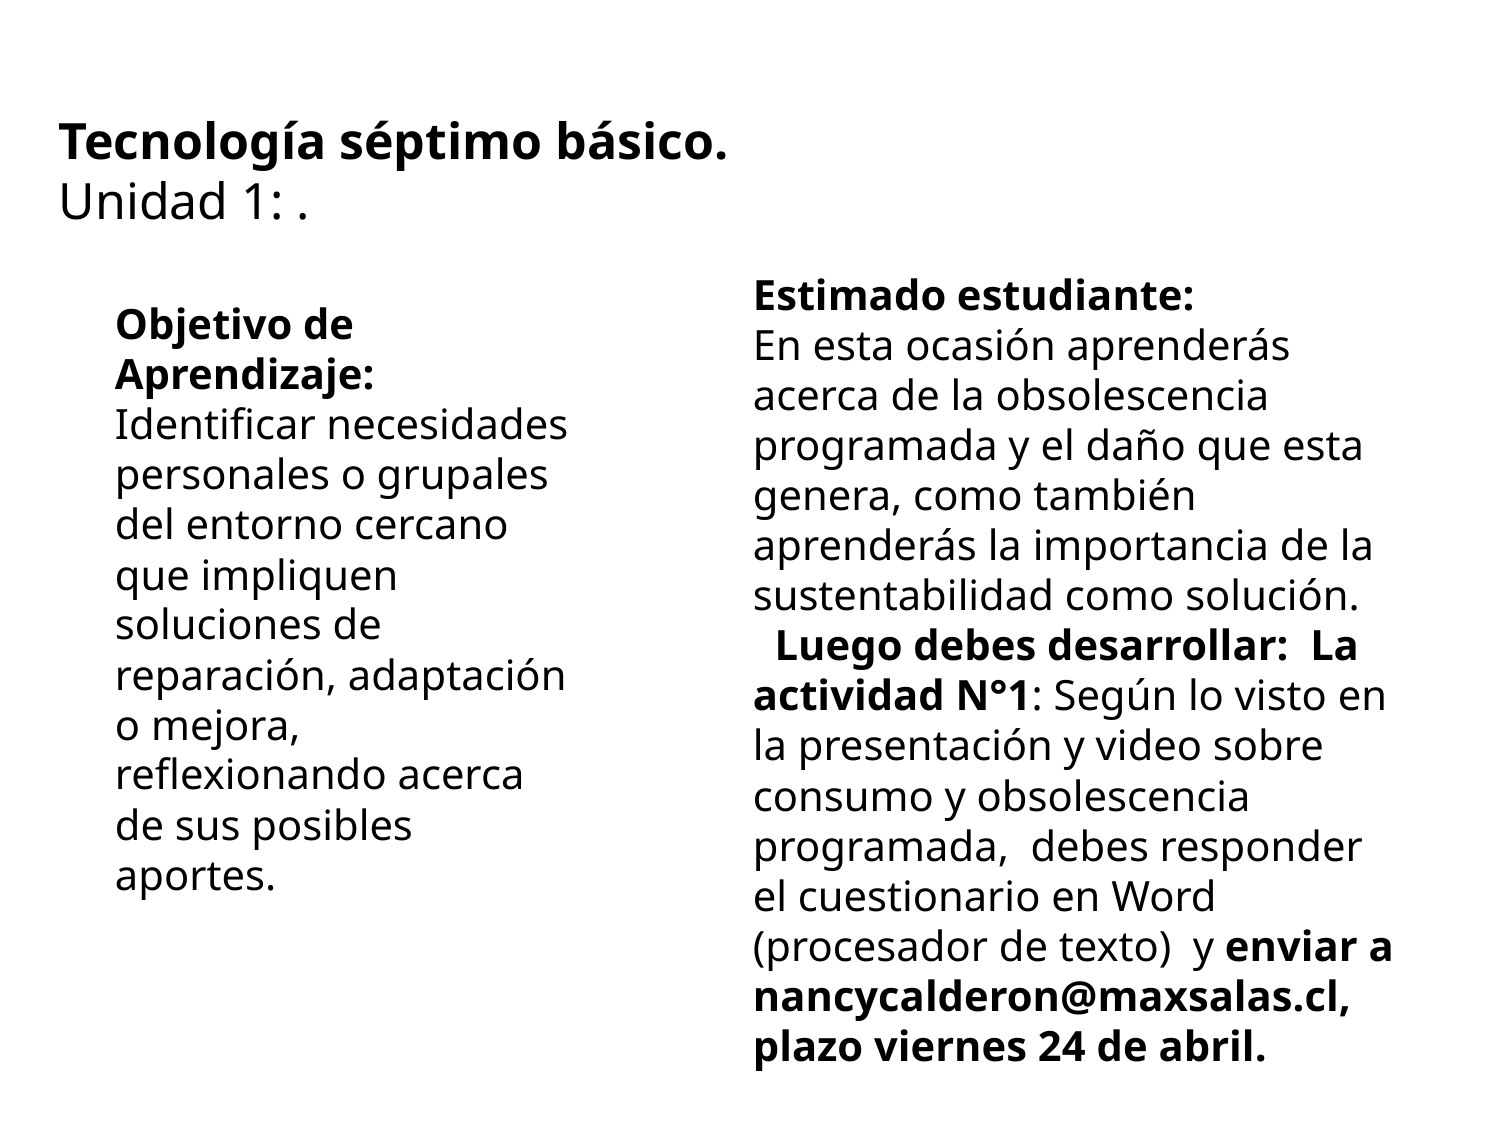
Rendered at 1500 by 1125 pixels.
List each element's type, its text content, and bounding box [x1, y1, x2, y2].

text_box Estimado estudiante: En esta ocasión aprenderás acerca de la obsolescencia programada y el daño que esta genera, como también aprenderás la importancia de la sustentabilidad como solución. Luego debes desarrollar: La actividad N°1: Según lo visto en la presentación y video sobre consumo y obsolescencia programada, debes responder el cuestionario en Word (procesador de texto) y enviar a nancycalderon@maxsalas.cl, plazo viernes 24 de abril. [738, 261, 1430, 1125]
text_box Objetivo de Aprendizaje: Identificar necesidades personales o grupales del entorno cercano que impliquen soluciones de reparación, adaptación o mejora, reflexionando acerca de sus posibles aportes. [100, 290, 597, 906]
text_box Tecnología séptimo básico. Unidad 1: . [43, 101, 744, 237]
